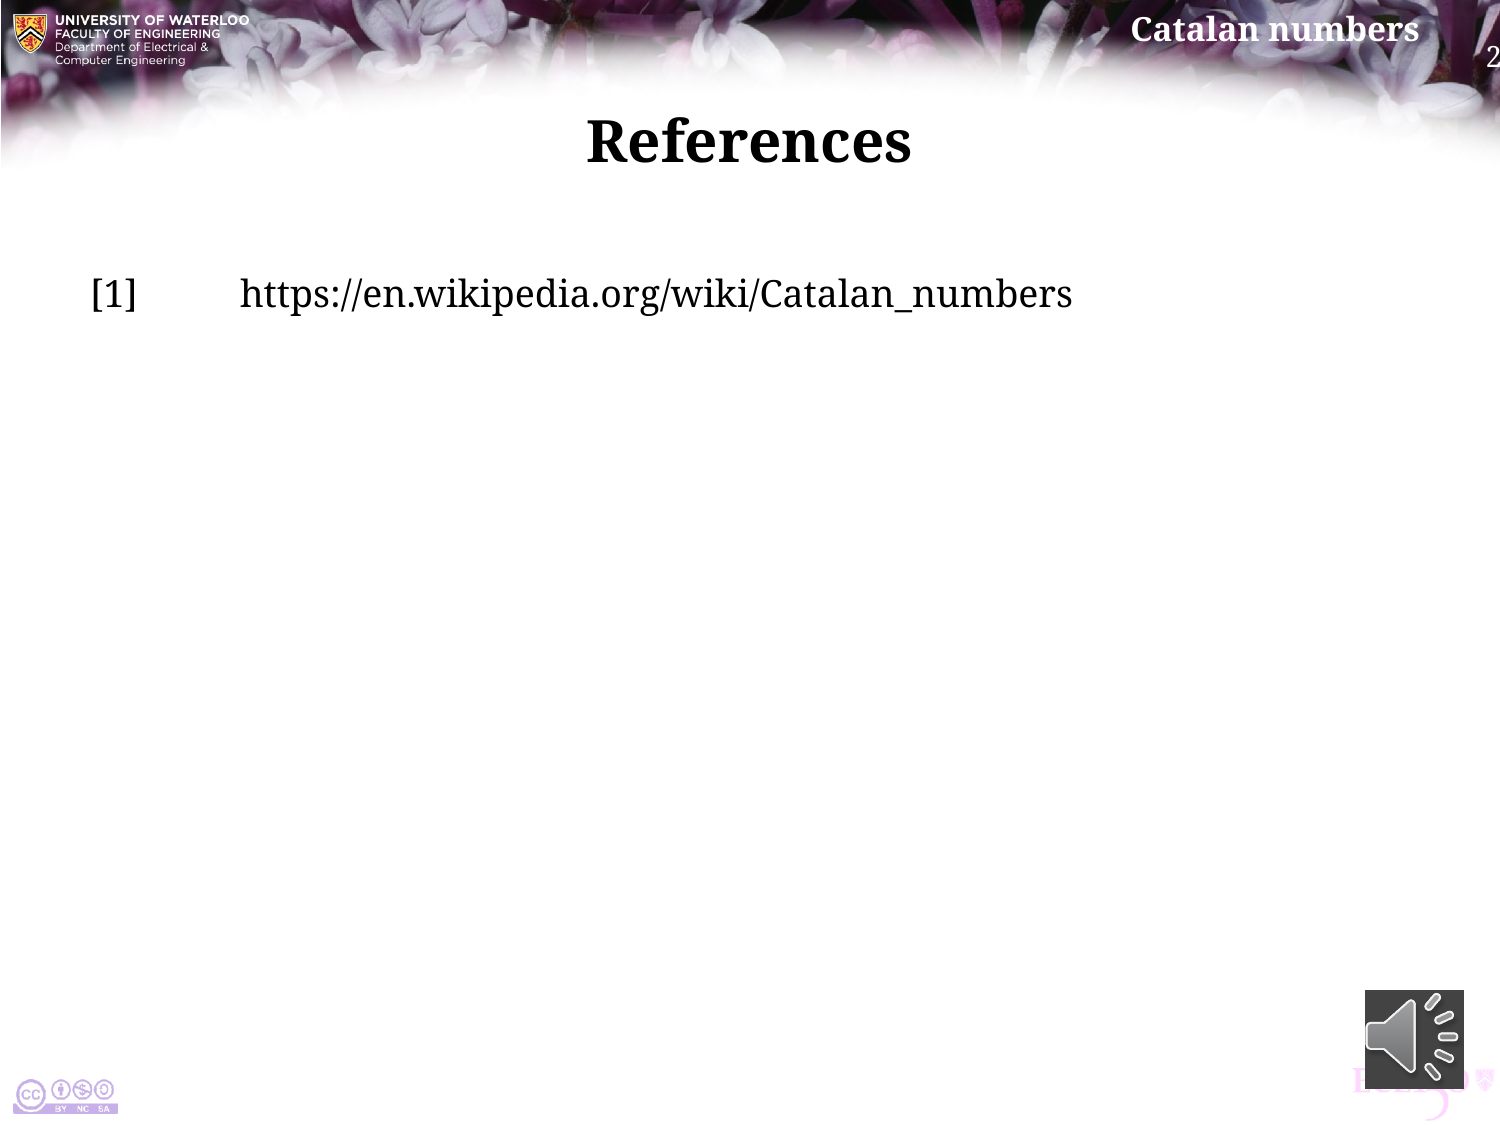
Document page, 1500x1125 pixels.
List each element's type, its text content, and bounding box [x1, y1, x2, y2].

picture [0, 0, 1500, 1125]
title References [74, 44, 1426, 233]
list [1] https://en.wikipedia.org/wiki/Catalan_numbers [74, 262, 1426, 1006]
